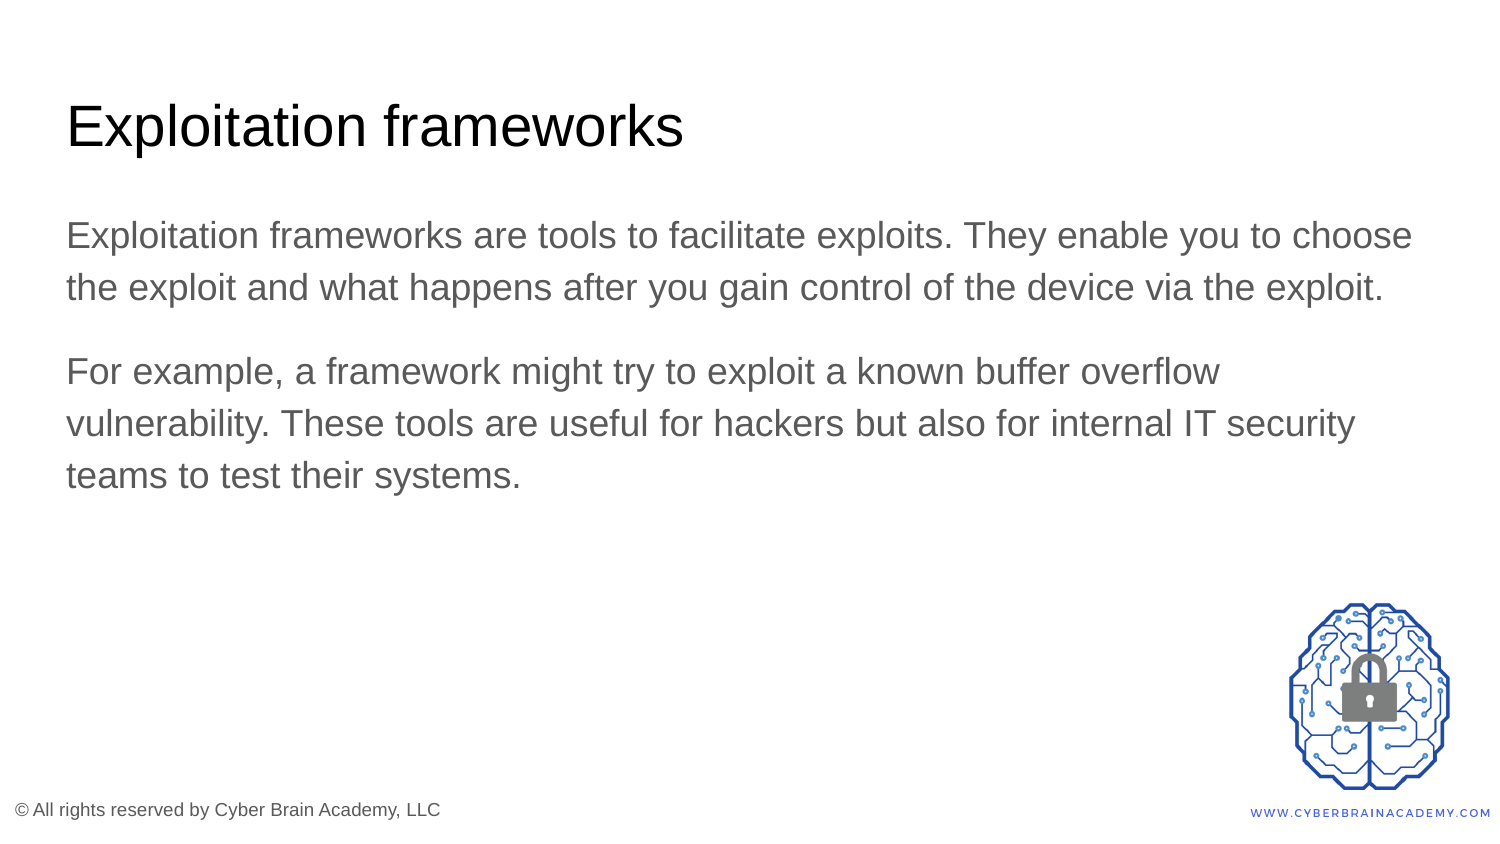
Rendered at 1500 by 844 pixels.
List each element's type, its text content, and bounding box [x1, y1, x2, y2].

title Exploitation frameworks [51, 72, 1449, 167]
picture [1242, 586, 1500, 844]
list Exploitation frameworks are tools to facilitate exploits. They enable you to choose the exploit and what happens after you gain control of the device via the exploit. For example, a framework might try to exploit a known buffer overflow vulnerability. These tools are useful for hackers but also for internal IT security teams to test their systems. [51, 189, 1449, 750]
